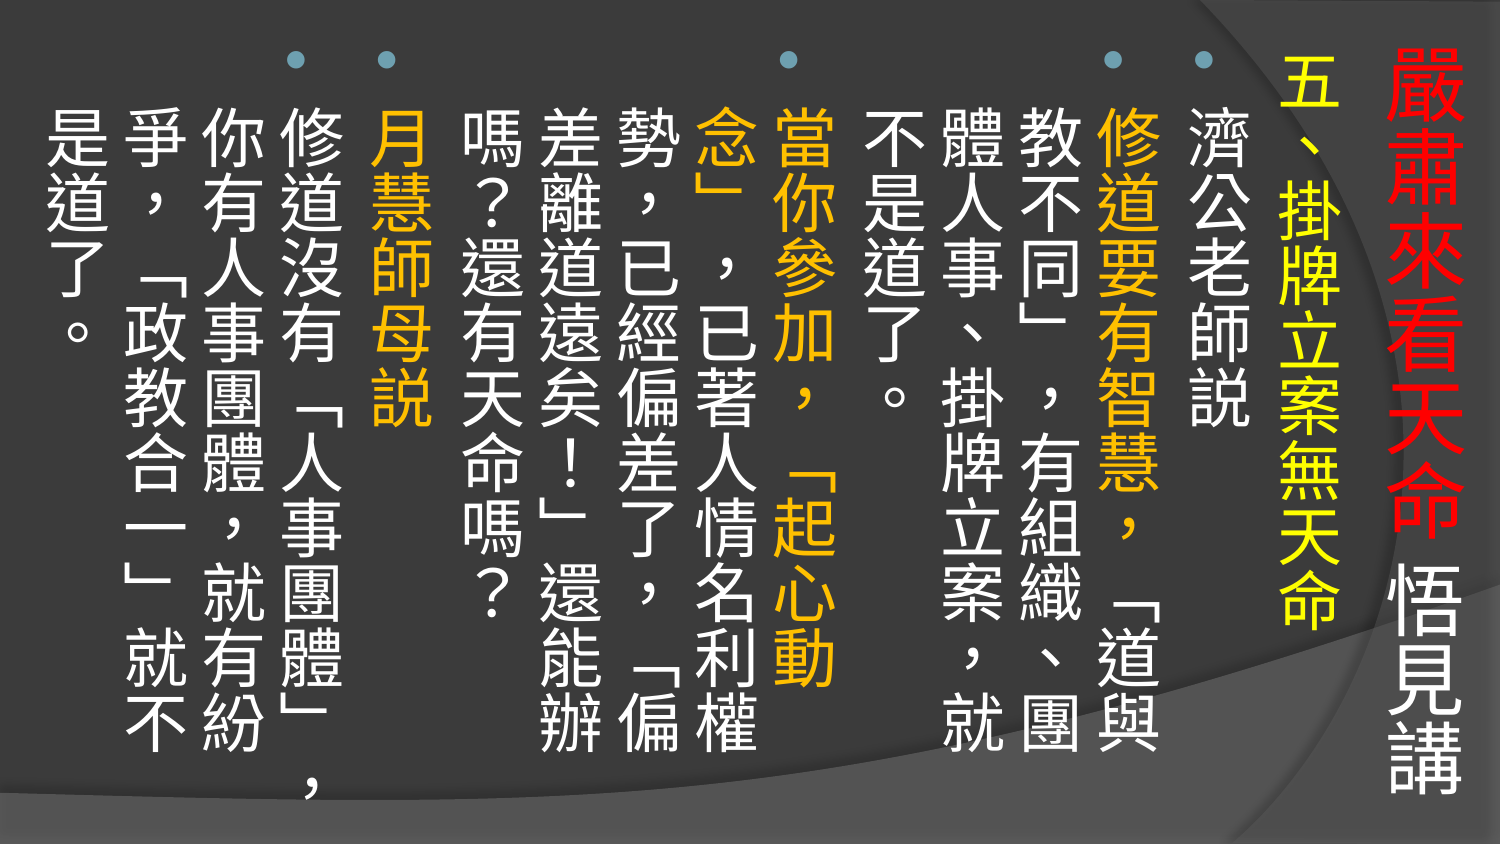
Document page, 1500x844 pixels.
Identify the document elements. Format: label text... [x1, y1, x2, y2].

list 五、掛牌立案無天命 濟公老師説 修道要有智慧，「道與教不同」，有組織、團體人事、掛牌立案，就不是道了。 當你參加，「起心動念」，已著人情名利權勢，已經偏差了，「偏差離道遠矣！」還能辦嗎？還有天命嗎？ 月慧師母説 修道沒有「人事團體」，你有人事團體，就有紛爭，「政教合一」就不是道了。 [29, 27, 1365, 820]
title 嚴肅來看天命 悟見講 [1364, 21, 1483, 820]
